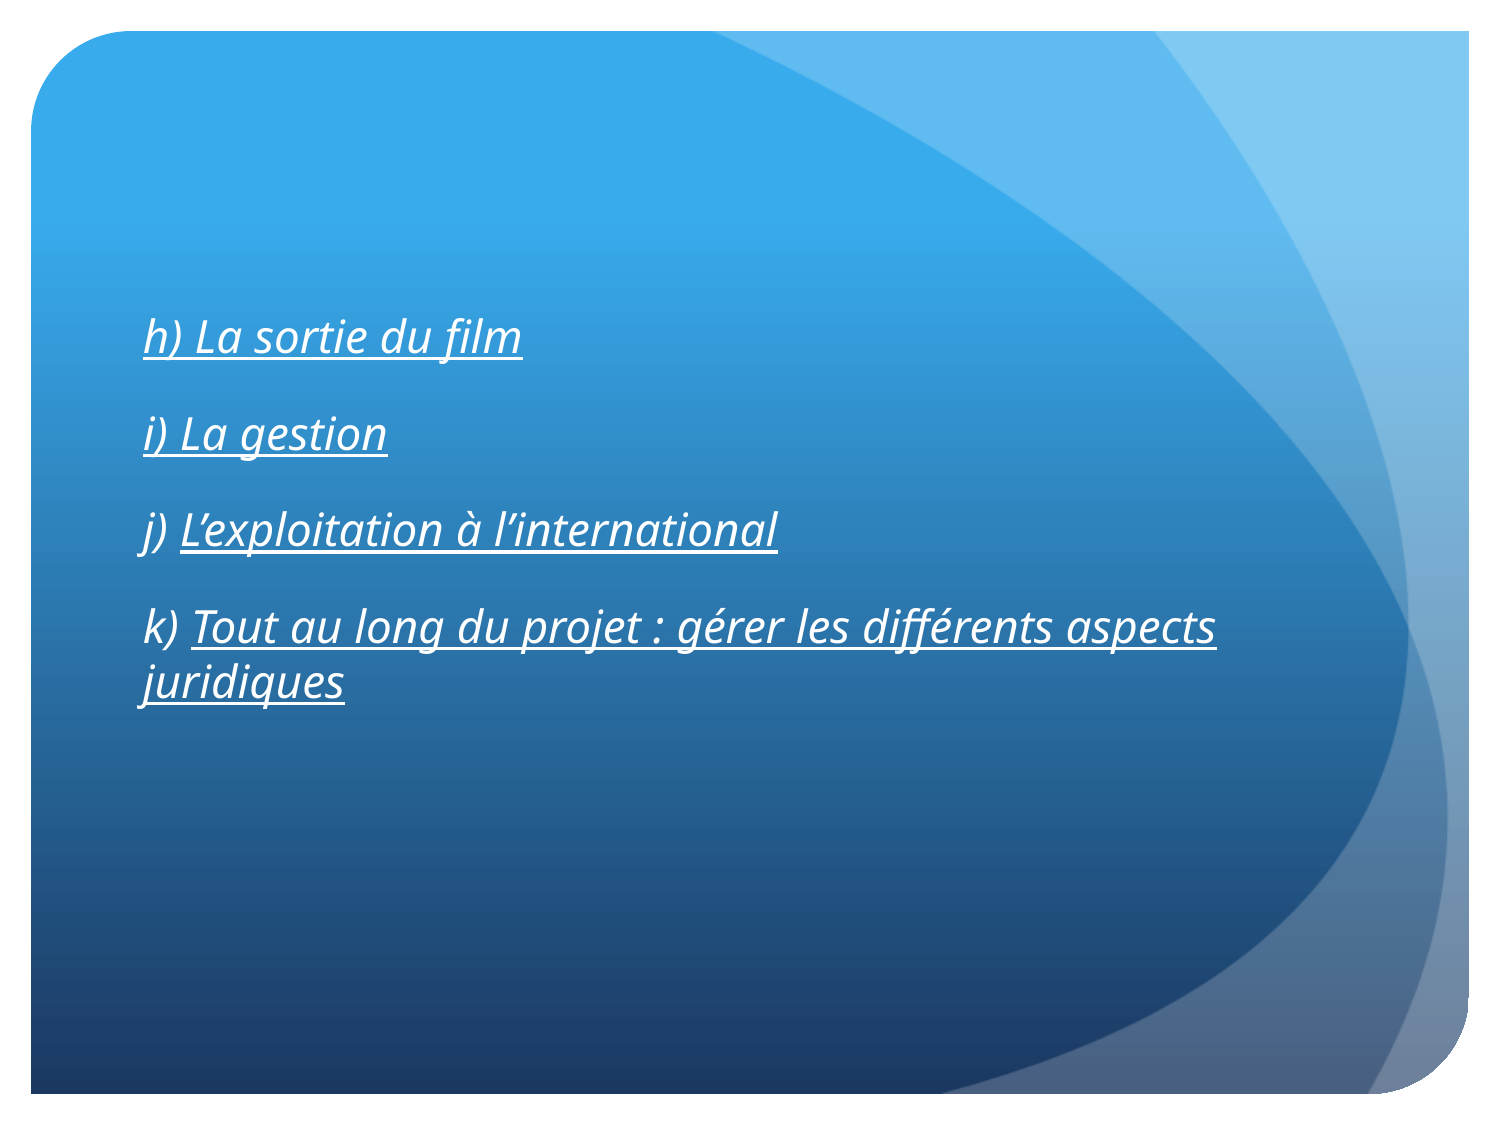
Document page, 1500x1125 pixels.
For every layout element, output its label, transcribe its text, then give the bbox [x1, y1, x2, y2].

picture [24, 30, 1473, 1094]
list h) La sortie du film i) La gestion j) L’exploitation à l’international k) Tout au long du projet : gérer les différents aspects juridiques [127, 299, 1372, 991]
